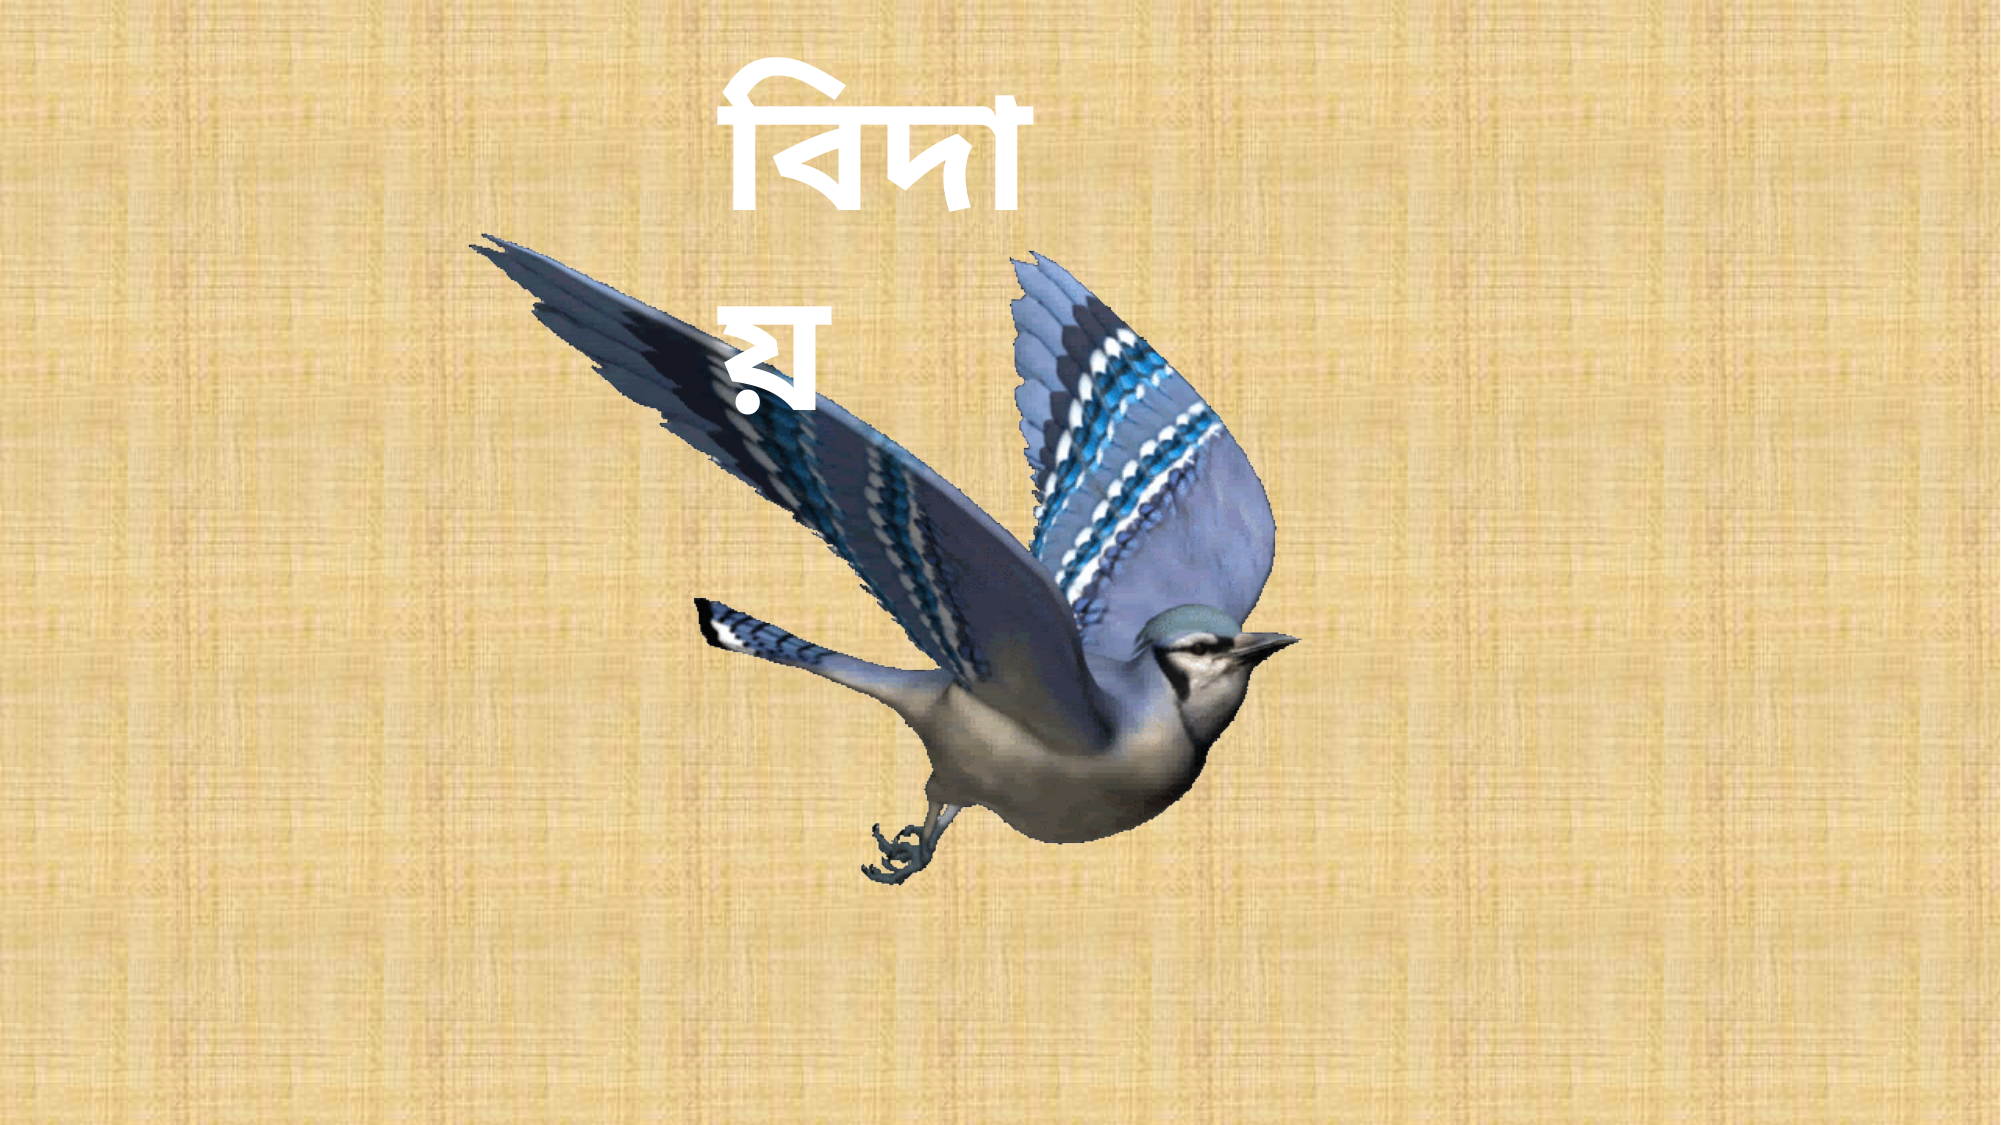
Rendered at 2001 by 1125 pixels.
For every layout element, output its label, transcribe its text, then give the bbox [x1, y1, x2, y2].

picture [0, 0, 2001, 1125]
text_box বিদায় [704, 36, 1130, 206]
